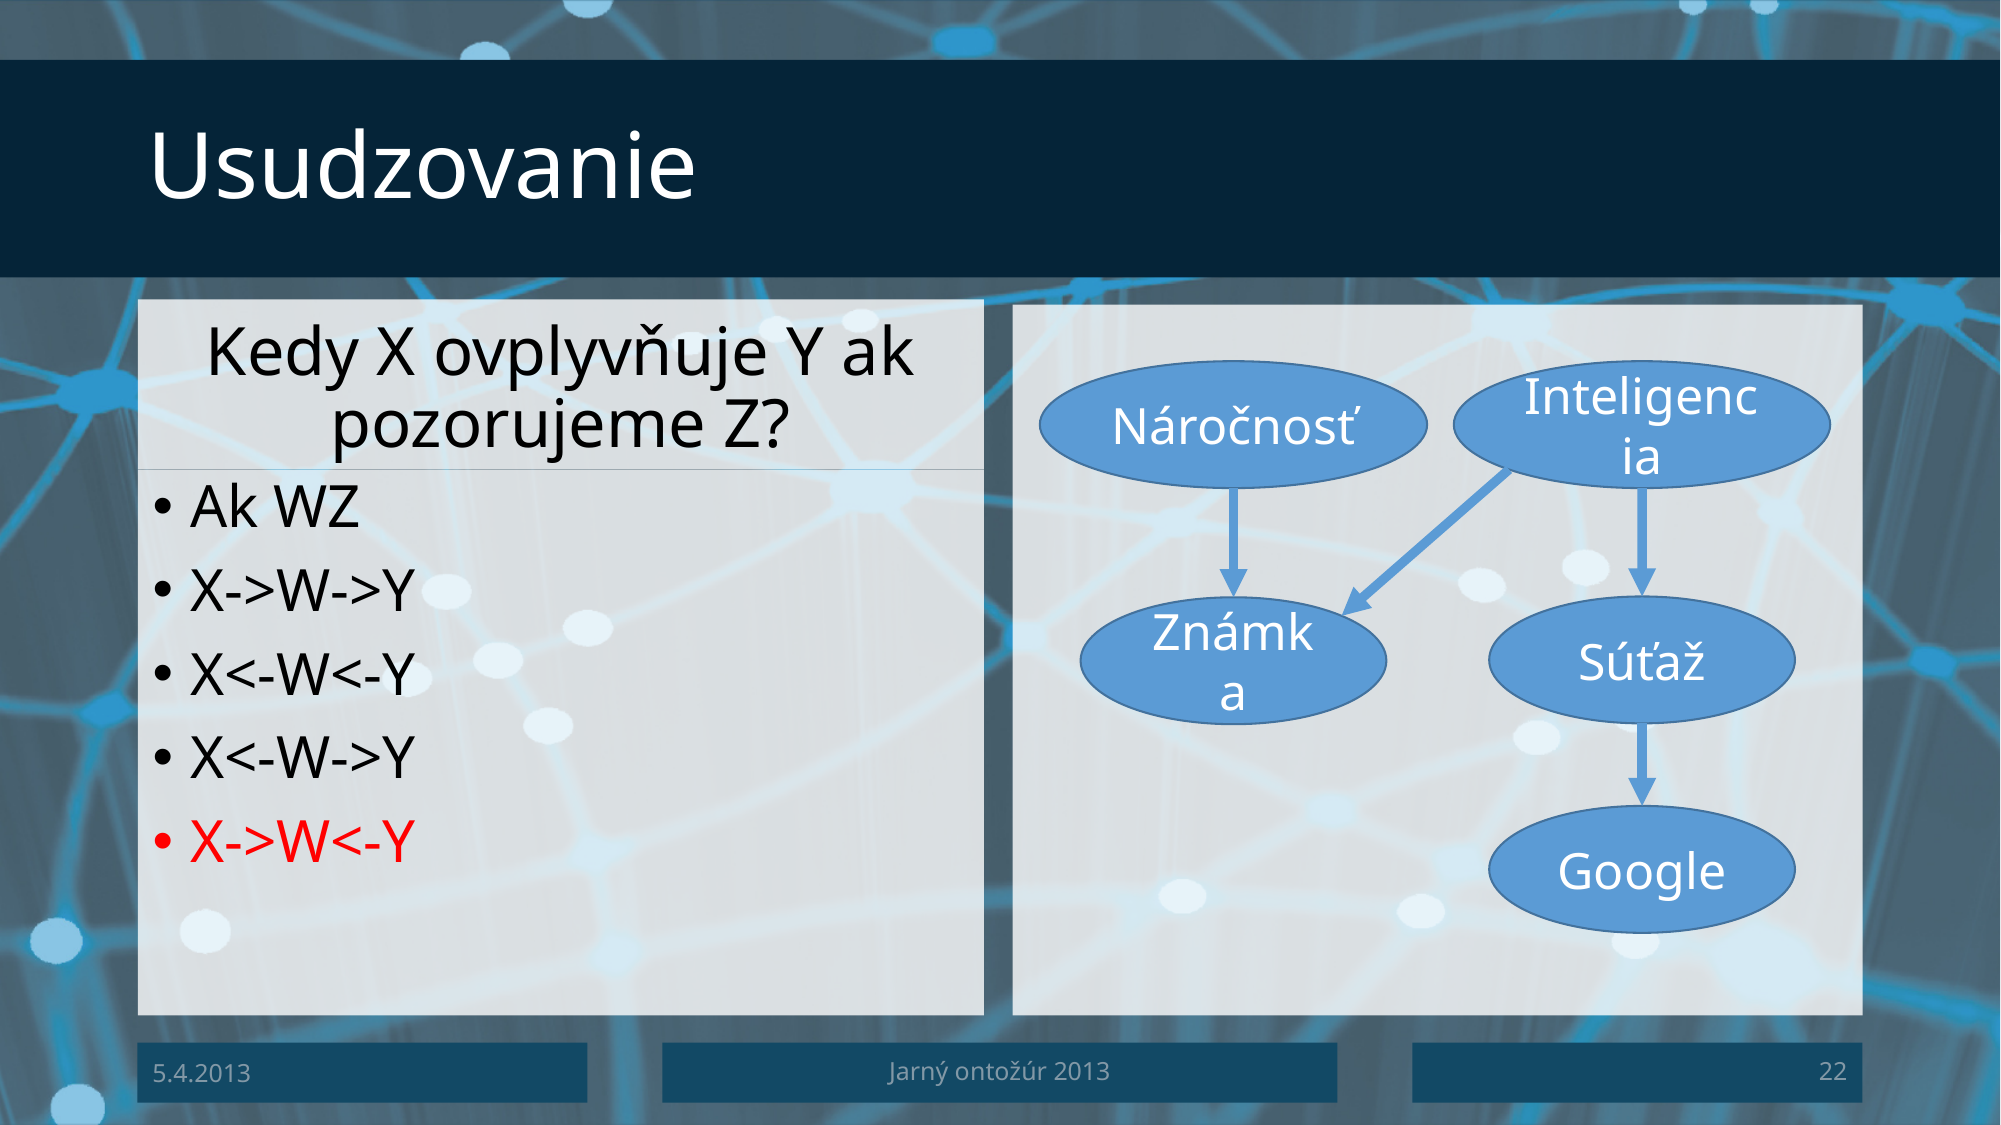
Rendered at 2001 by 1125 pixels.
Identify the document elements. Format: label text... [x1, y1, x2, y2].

title Usudzovanie [0, 59, 2000, 278]
slide_number 22 [1412, 1042, 1863, 1103]
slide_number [137, 1042, 588, 1103]
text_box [1341, 469, 1510, 616]
text_box Súťaž [1488, 595, 1797, 725]
footer Jarný ontožúr 2013 [662, 1042, 1338, 1103]
text_box Náročnosť [1038, 360, 1429, 490]
list [1012, 304, 1863, 1016]
text_box Známka [1079, 596, 1388, 726]
text_box Inteligencia [1452, 360, 1832, 490]
text_box Google [1488, 804, 1797, 934]
picture [0, 0, 2001, 1125]
list Kedy X ovplyvňuje Y ak pozorujeme Z? [137, 299, 984, 469]
